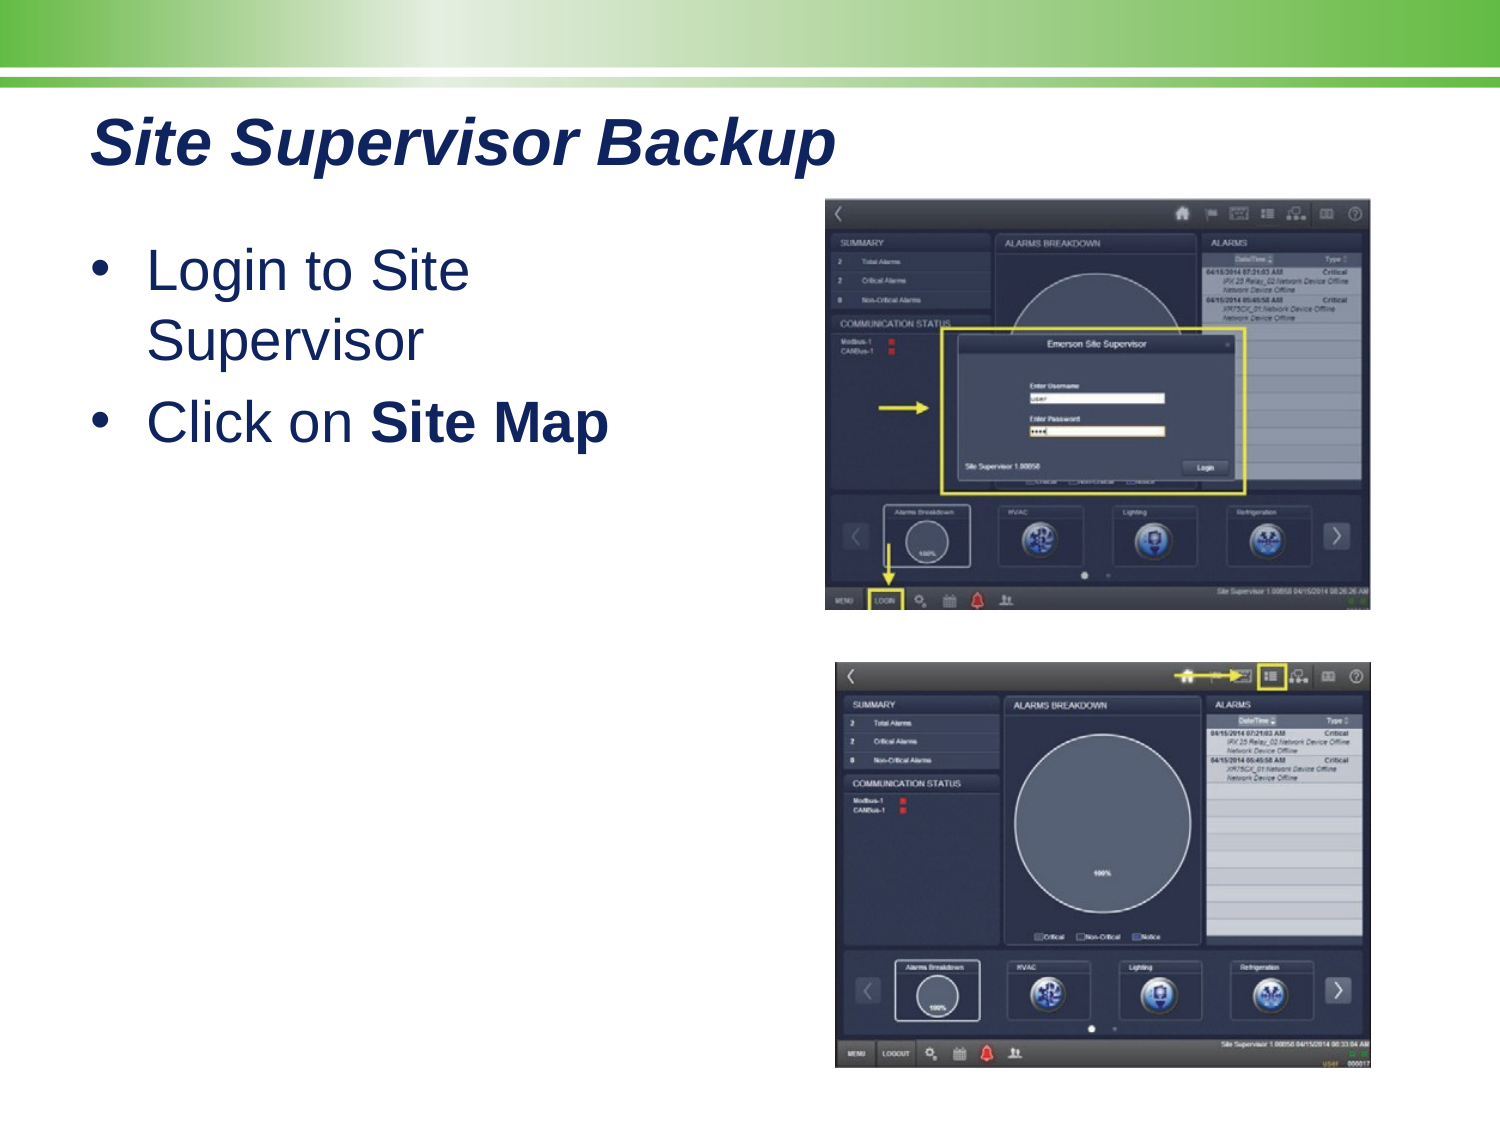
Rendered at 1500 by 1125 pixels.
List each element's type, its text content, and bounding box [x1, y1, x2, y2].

list Login to Site Supervisor Click on Site Map [74, 224, 663, 1001]
title Site Supervisor Backup [74, 44, 1426, 233]
picture [0, 0, 1500, 88]
picture [824, 198, 1371, 610]
picture [835, 662, 1371, 1068]
